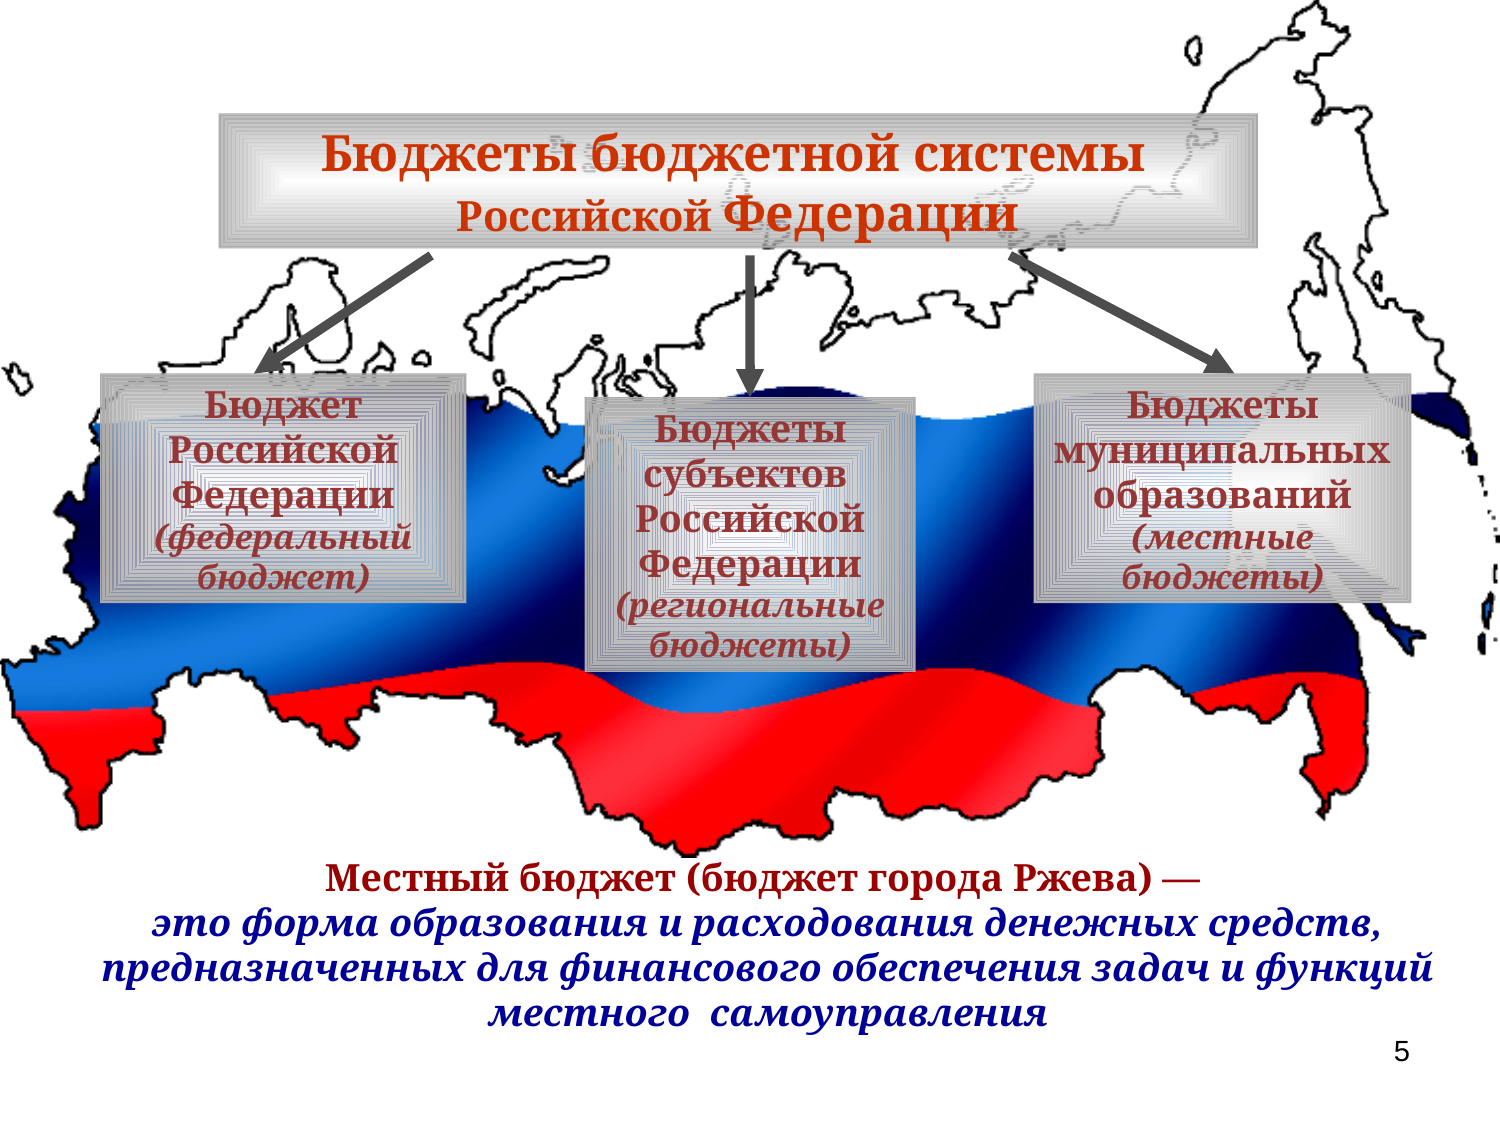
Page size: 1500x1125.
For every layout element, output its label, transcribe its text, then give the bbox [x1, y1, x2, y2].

text_box Местный бюджет (бюджет города Ржева) — это форма образования и расходования денежных средств, предназначенных для финансового обеспечения задач и функций местного самоуправления [76, 866, 1459, 1041]
picture [0, 0, 1500, 858]
text_box 5 [1074, 1041, 1425, 1103]
